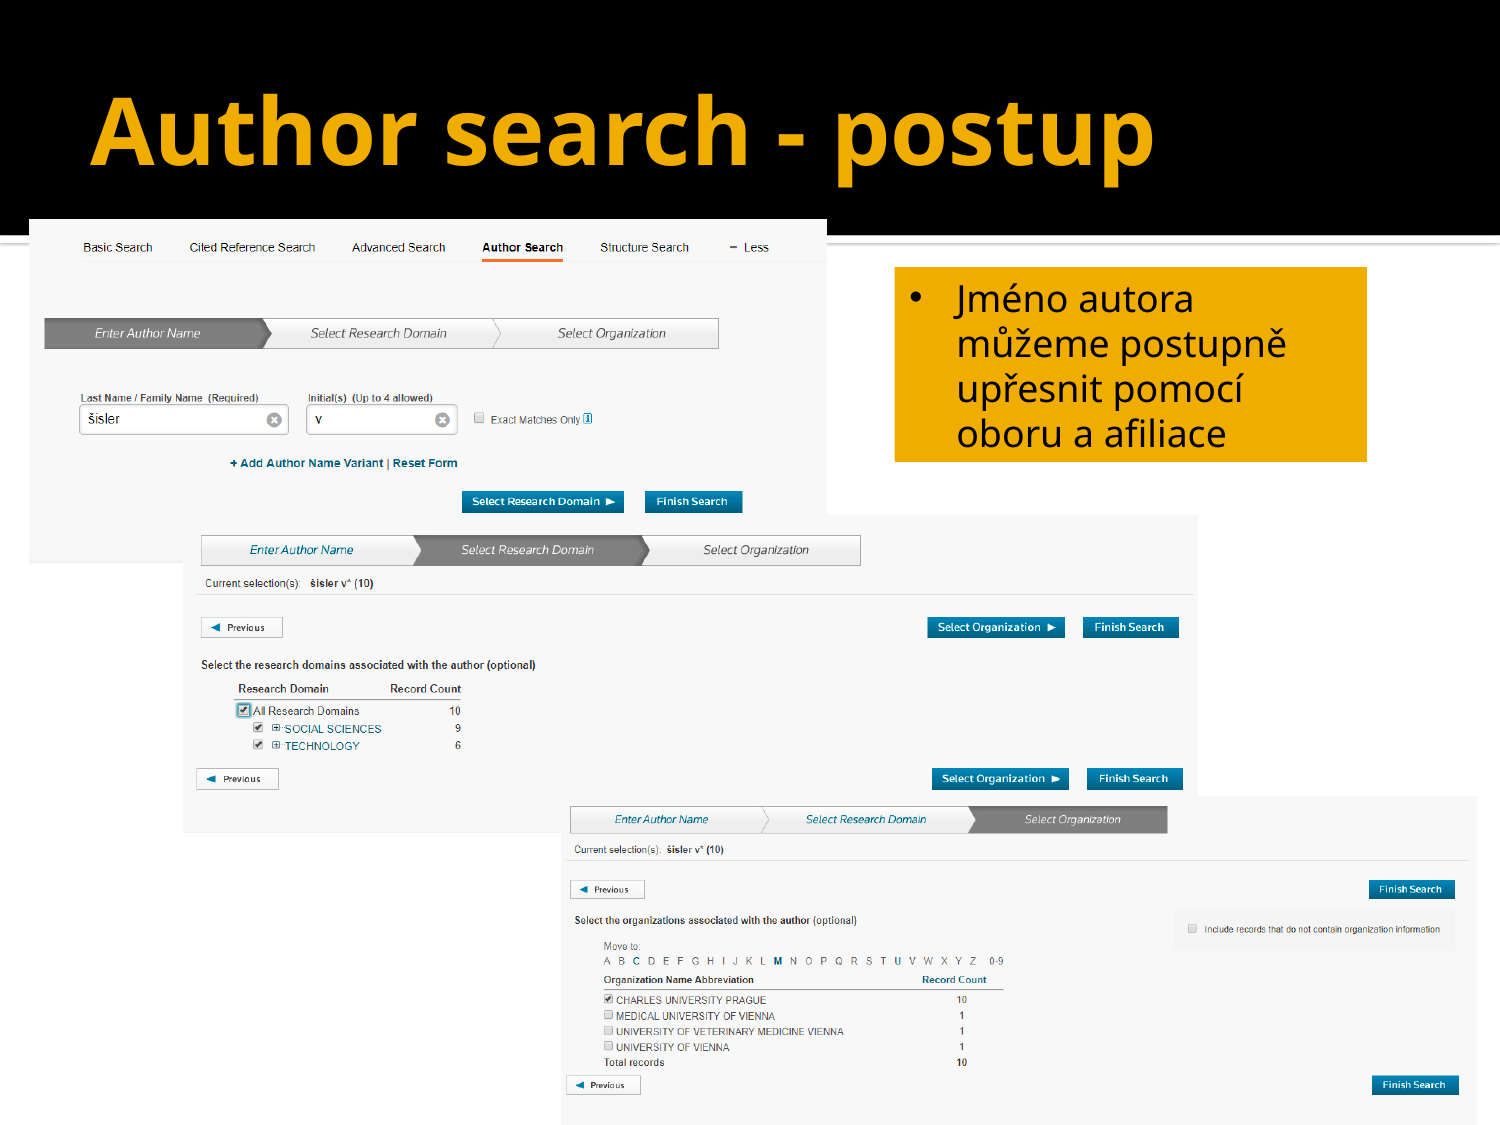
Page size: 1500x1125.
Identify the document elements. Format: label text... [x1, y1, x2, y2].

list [29, 219, 827, 563]
picture [182, 515, 1477, 1125]
text_box Jméno autora můžeme postupně upřesnit pomocí oboru a afiliace [894, 267, 1367, 462]
title Author search - postup [75, 25, 1425, 231]
